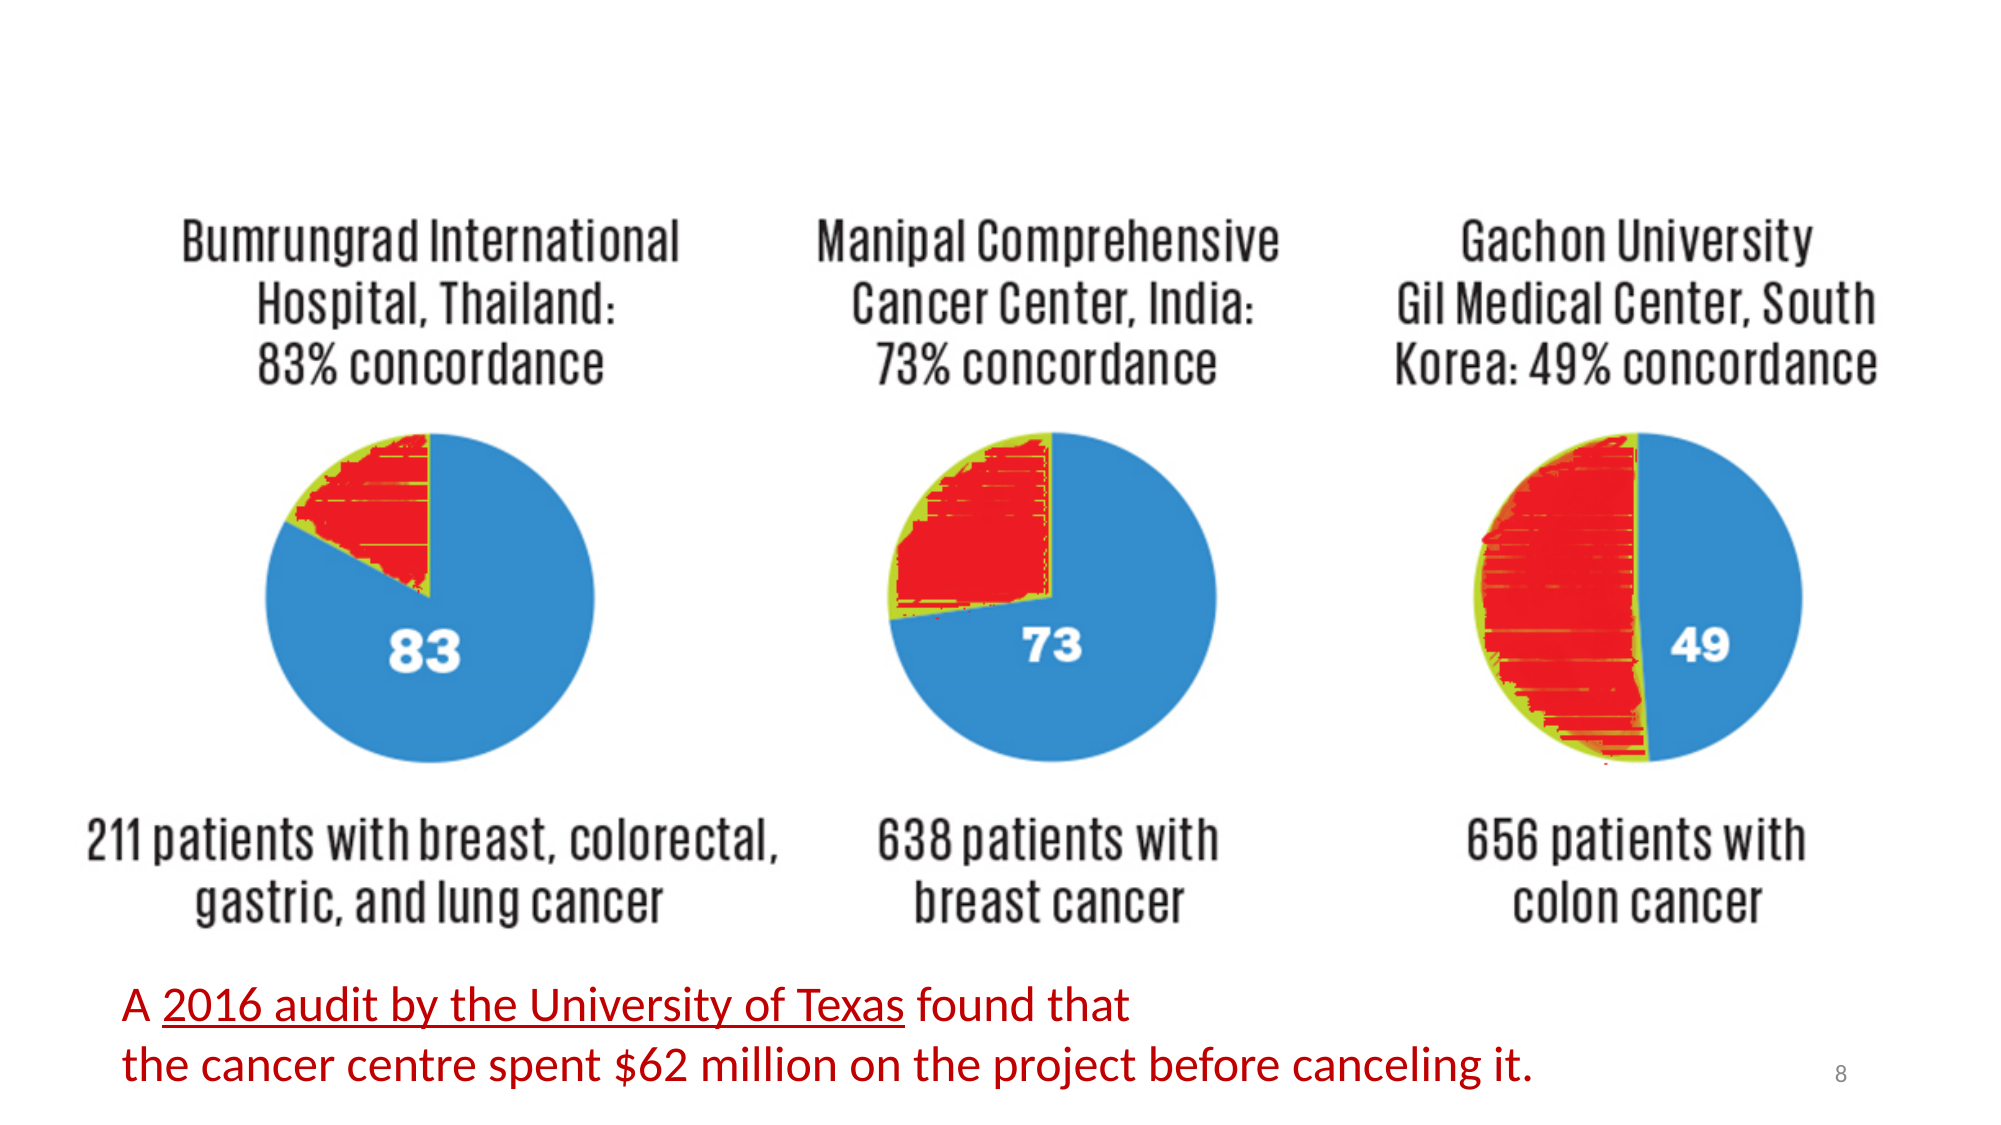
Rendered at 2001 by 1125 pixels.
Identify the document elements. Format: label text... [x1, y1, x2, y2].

text_box A 2016 audit by the University of Texas found that the cancer centre spent $62 million on the project before canceling it. [106, 964, 2000, 1100]
picture [47, 173, 1920, 963]
